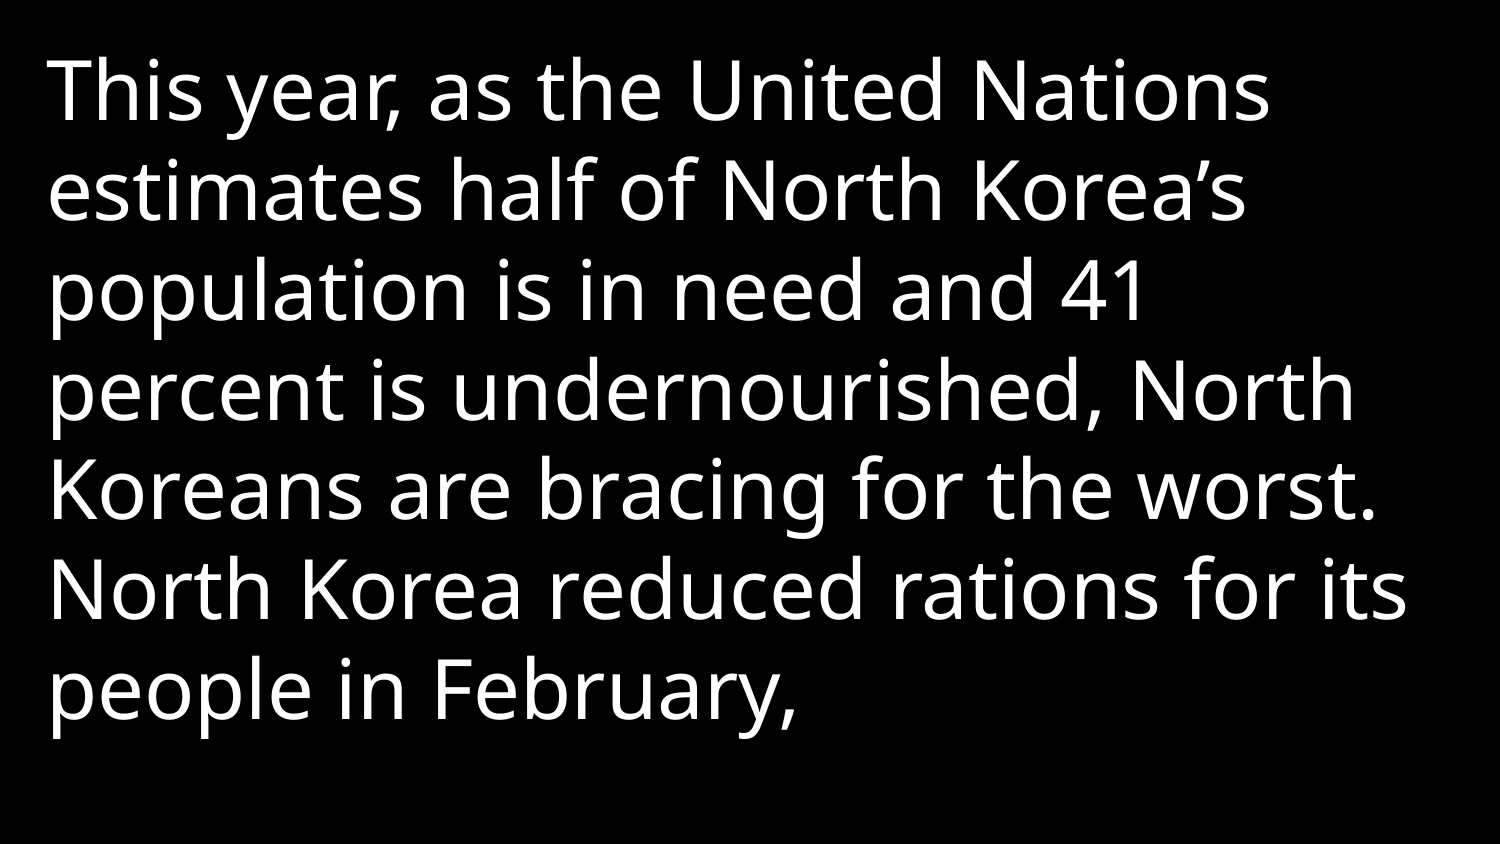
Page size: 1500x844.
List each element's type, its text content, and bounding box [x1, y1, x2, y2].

list This year, as the United Nations estimates half of North Korea’s population is in need and 41 percent is undernourished, North Koreans are bracing for the worst. North Korea reduced rations for its people in February, [37, 32, 1438, 810]
